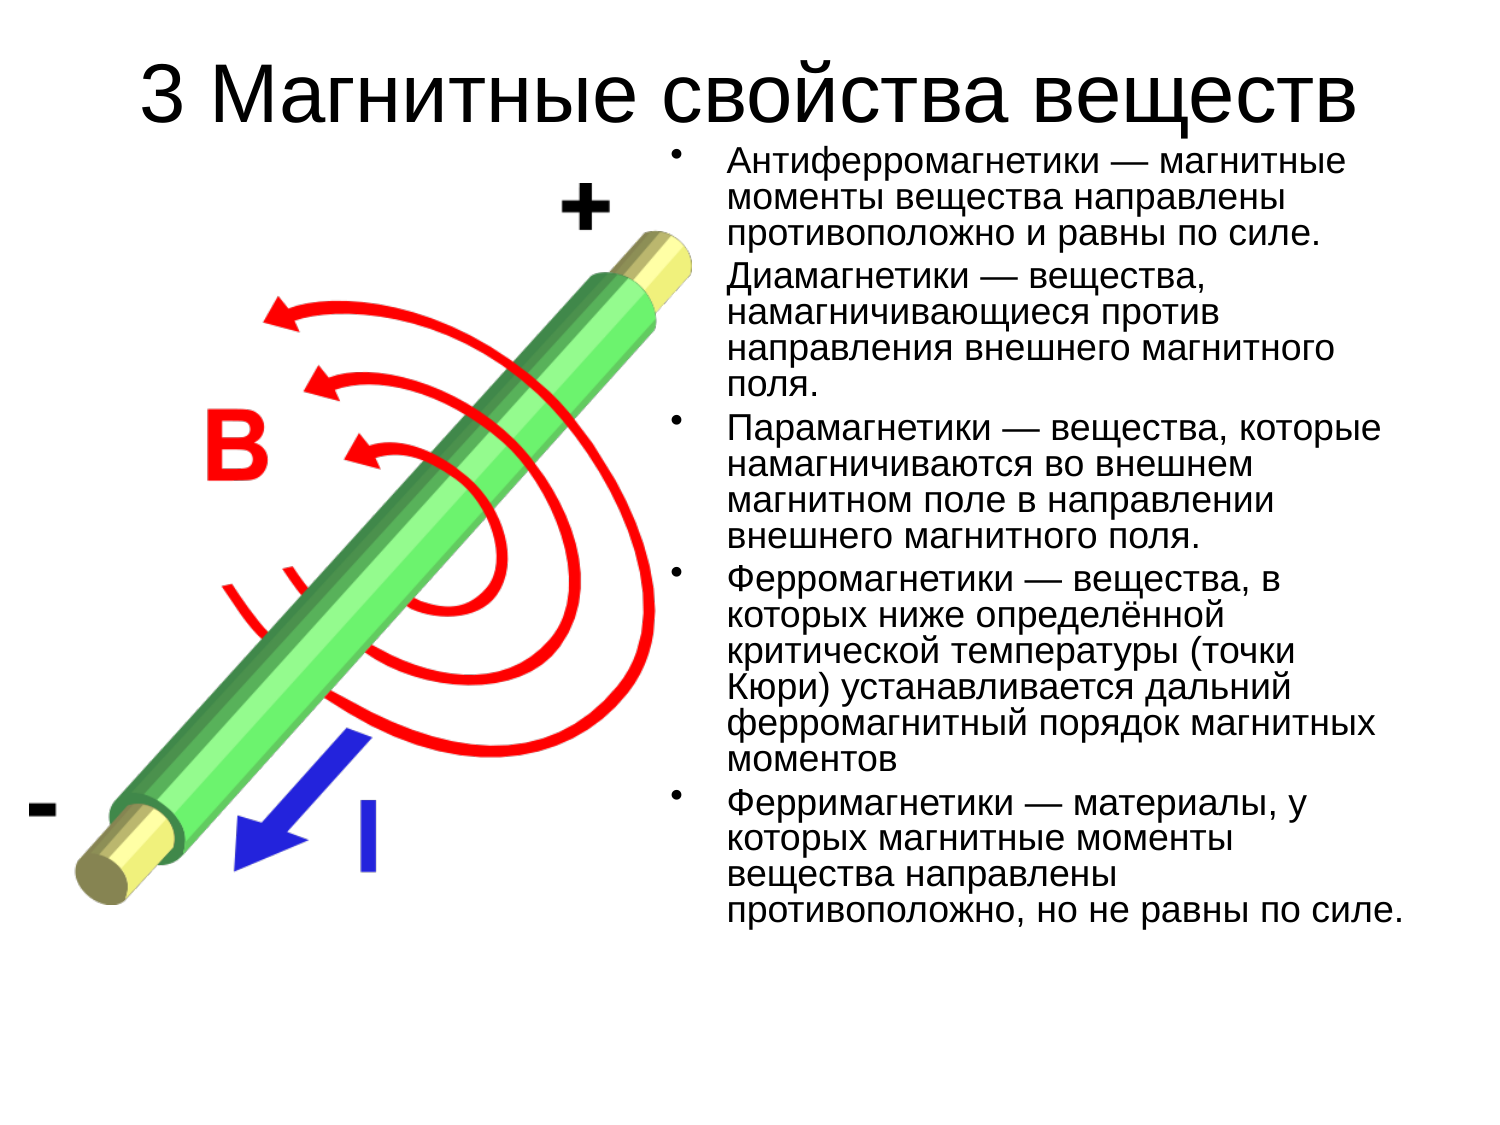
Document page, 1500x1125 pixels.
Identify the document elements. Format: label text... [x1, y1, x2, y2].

title 3 Магнитные свойства веществ [75, 45, 1425, 183]
list Антиферромагнетики — магнитные моменты вещества направлены противоположно и равны по силе. Диамагнетики — вещества, намагничивающиеся против направления внешнего магнитного поля. Парамагнетики — вещества, которые намагничиваются во внешнем магнитном поле в направлении внешнего магнитного поля. Ферромагнетики — вещества, в которых ниже определённой критической температуры (точки Кюри) устанавливается дальний ферромагнитный порядок магнитных моментов Ферримагнетики — материалы, у которых магнитные моменты вещества направлены противоположно, но не равны по силе. [655, 137, 1425, 1005]
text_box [29, 183, 692, 905]
